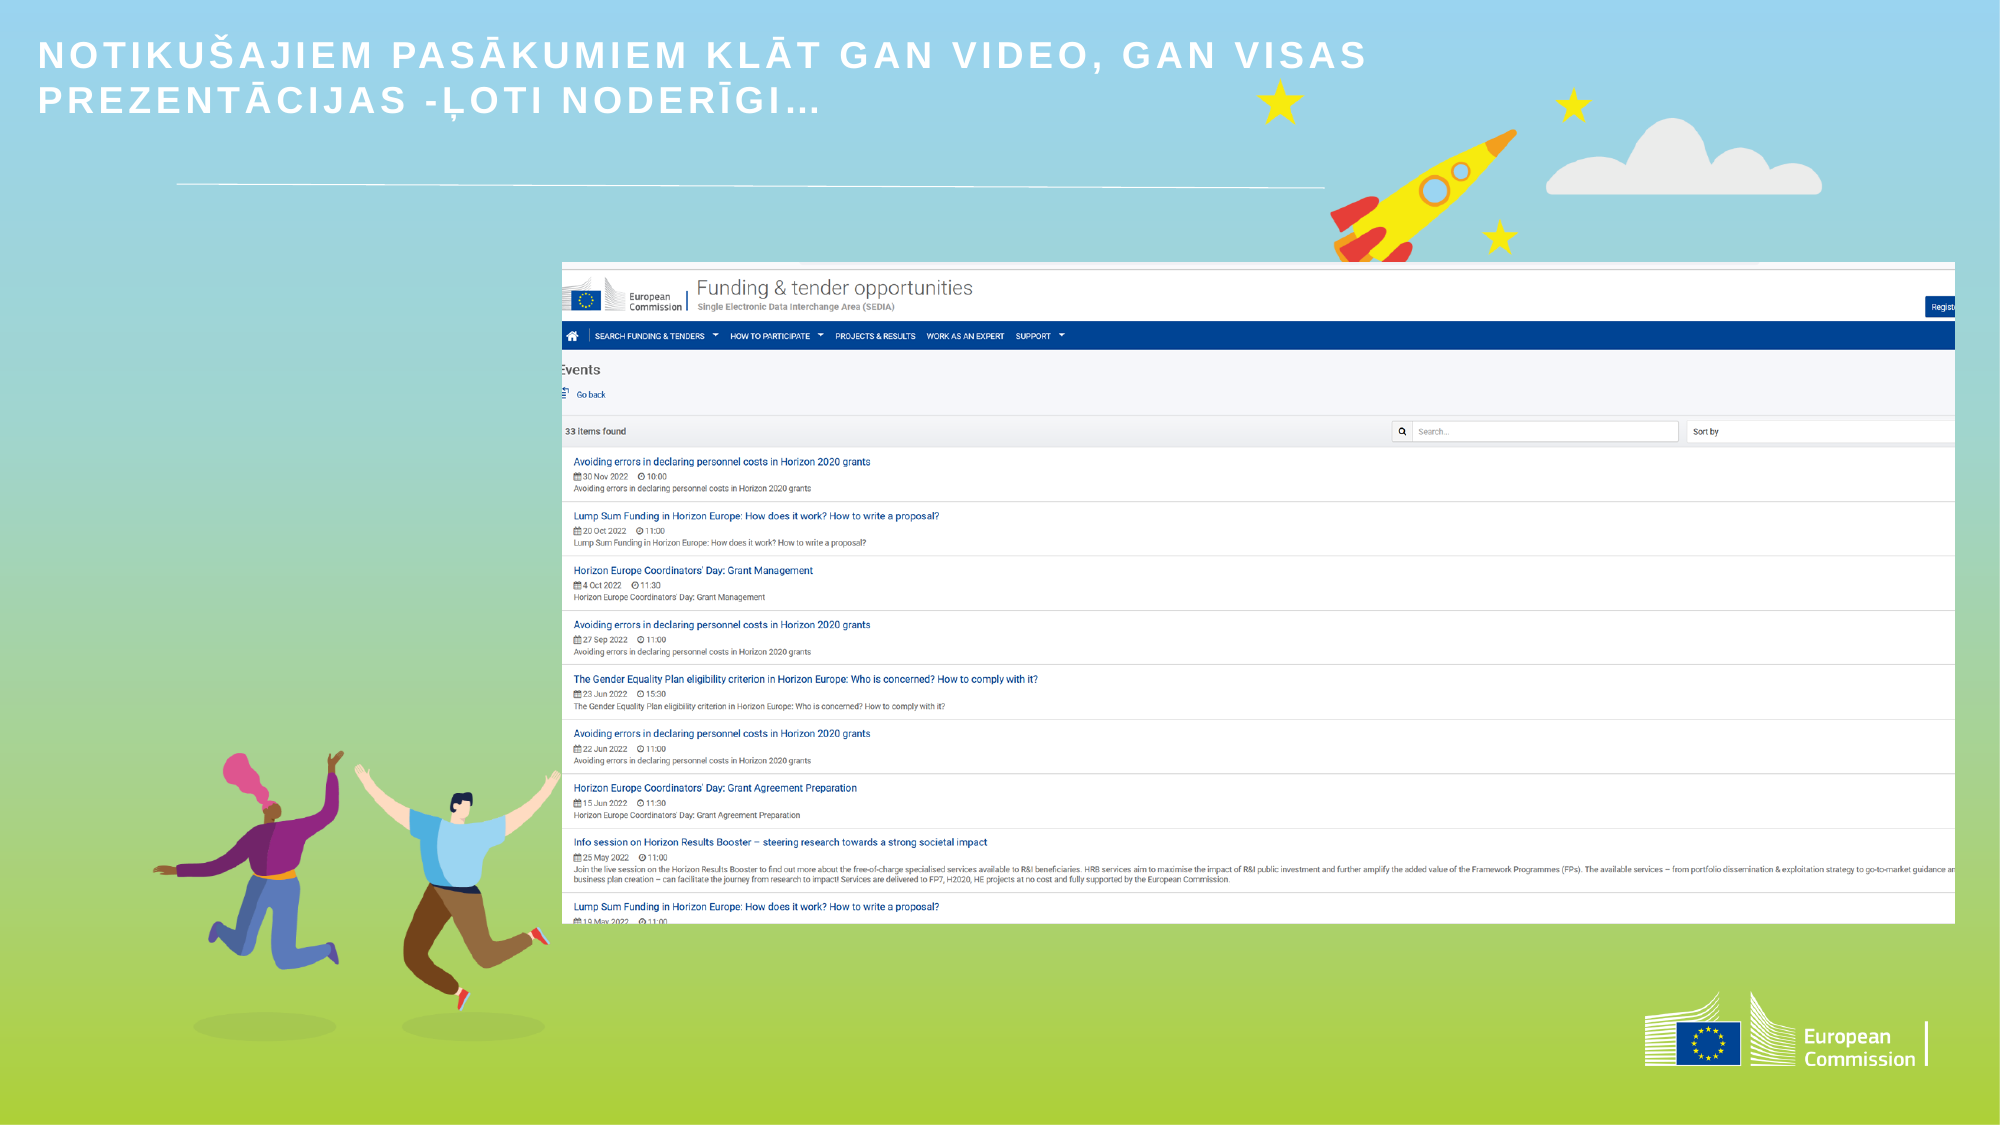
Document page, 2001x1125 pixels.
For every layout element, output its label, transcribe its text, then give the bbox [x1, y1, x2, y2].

subtitle Notikušajiem pasākumiem klāt gan video, gan visas prezentācijas -ļoti noderīgi… [22, 23, 1699, 160]
picture [0, 0, 2000, 1125]
